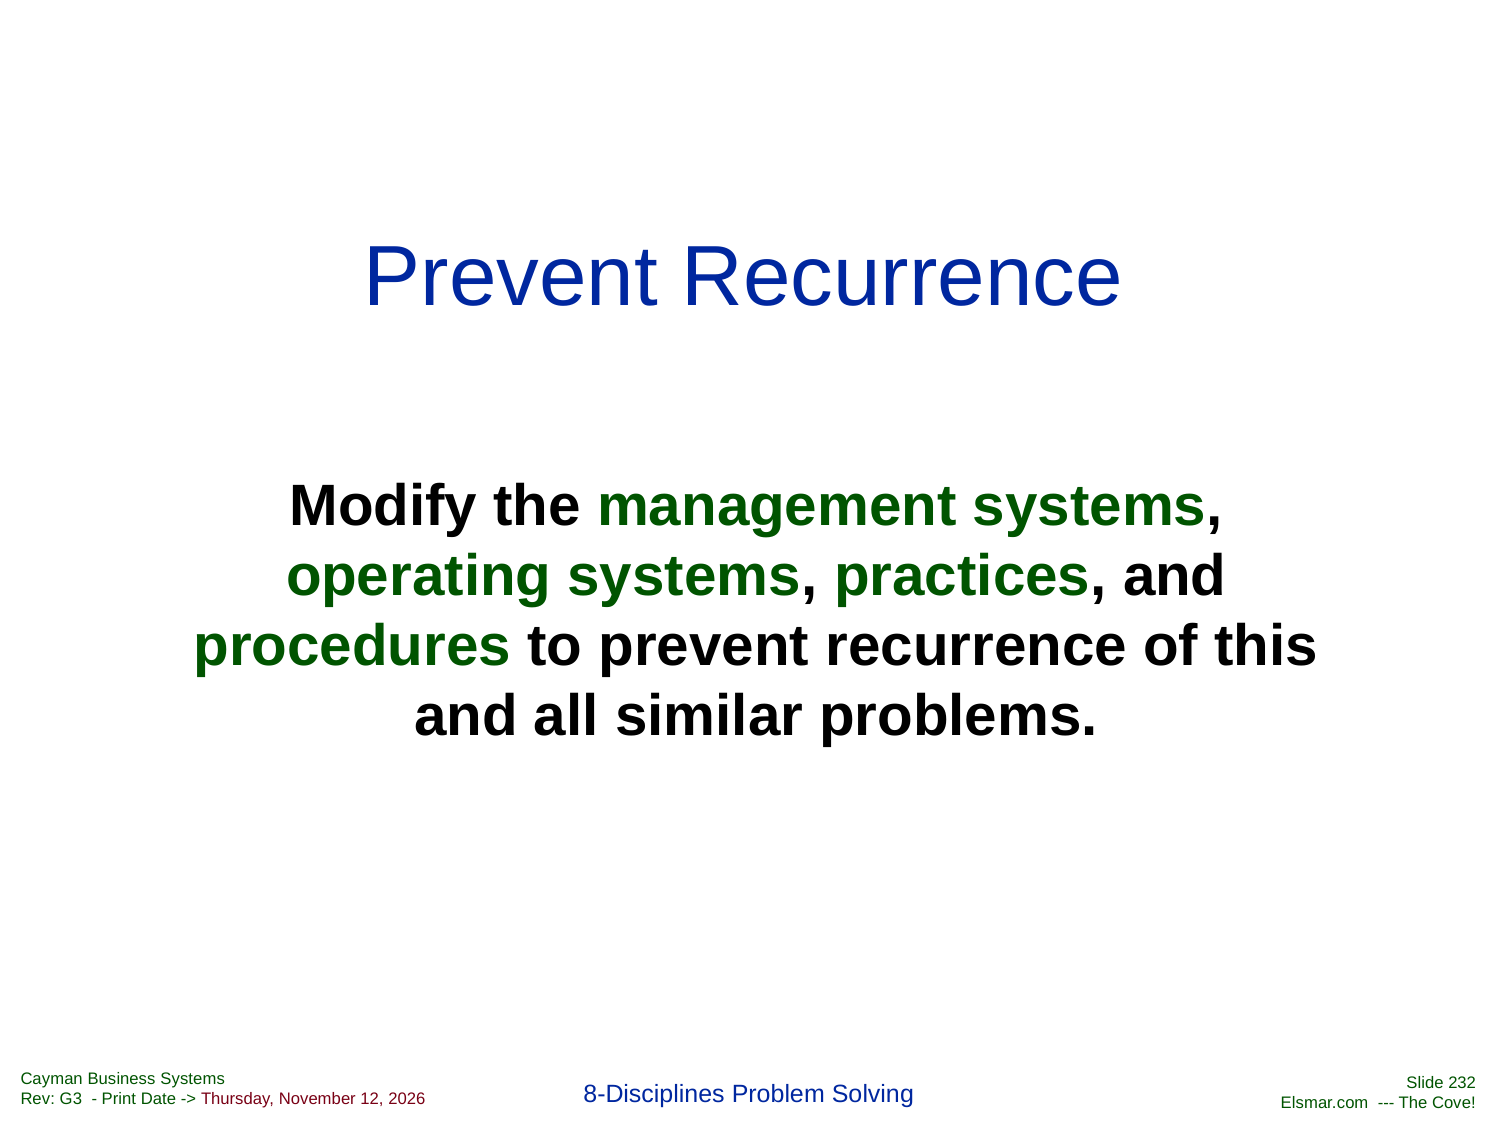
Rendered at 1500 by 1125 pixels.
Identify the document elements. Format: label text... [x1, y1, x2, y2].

title Prevent Recurrence [30, 181, 1457, 361]
text_box Modify the management systems, operating systems, practices, and procedures to prevent recurrence of this and all similar problems. [150, 460, 1362, 755]
